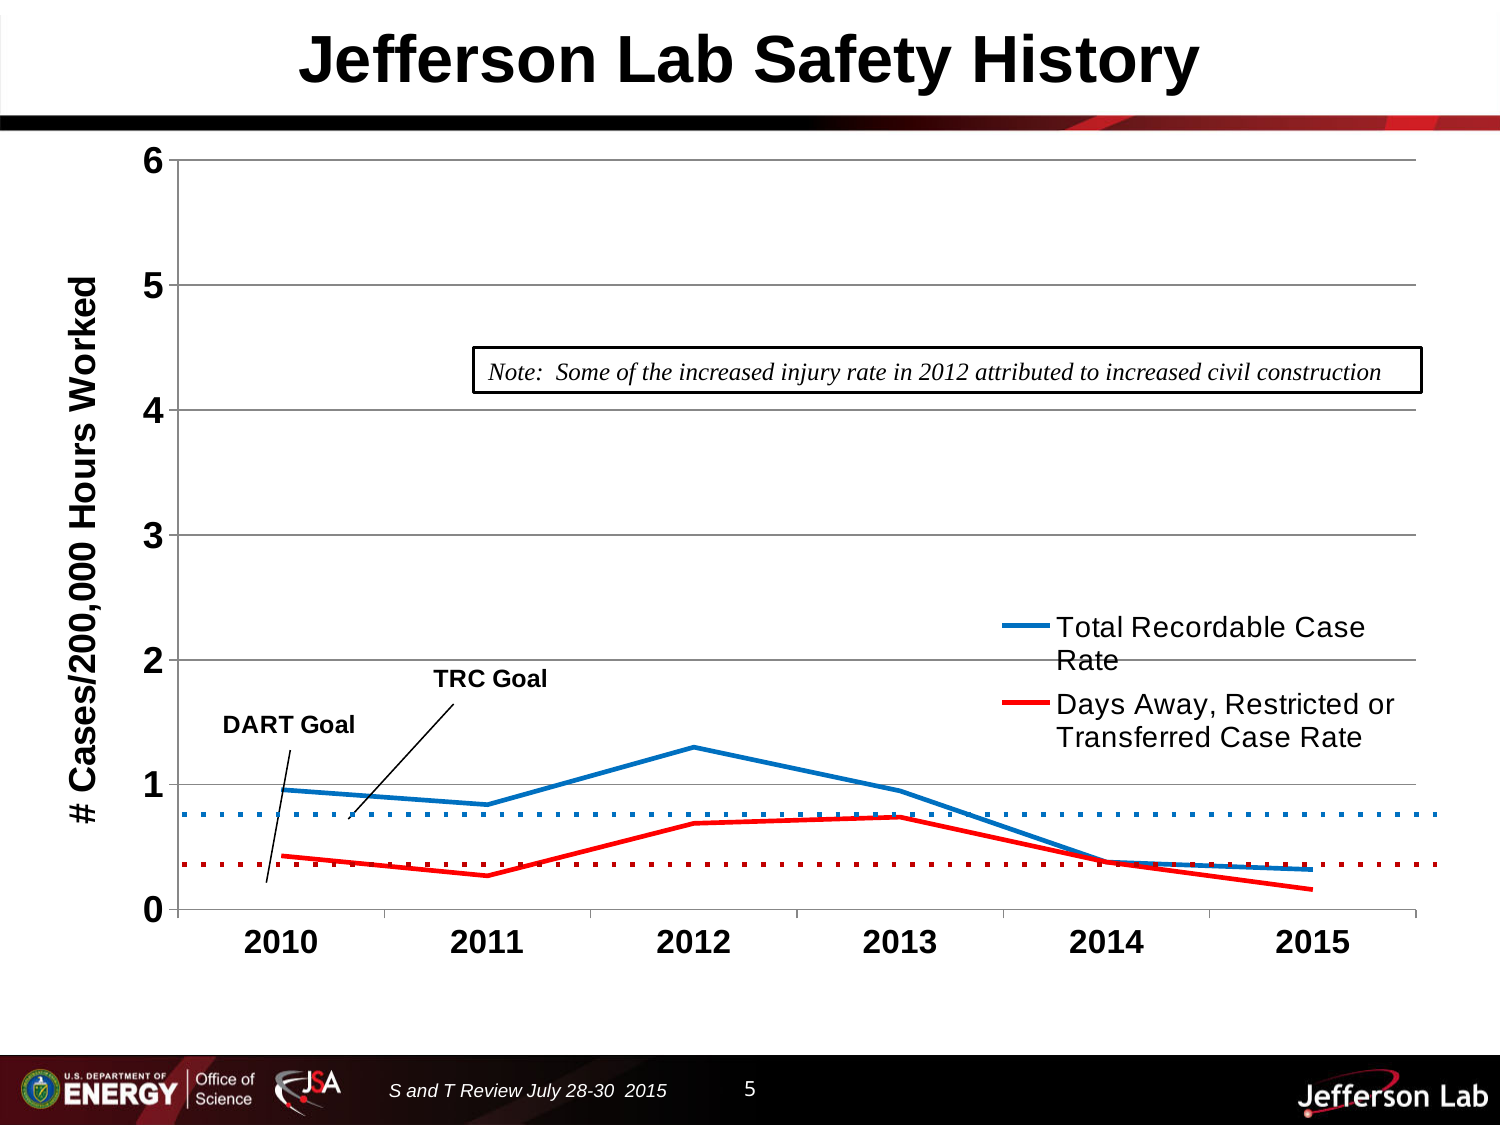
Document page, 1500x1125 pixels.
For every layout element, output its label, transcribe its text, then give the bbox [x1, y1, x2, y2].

title Jefferson Lab Safety History [74, 0, 1426, 113]
picture [0, 0, 1500, 1125]
chart [8, 138, 1450, 970]
